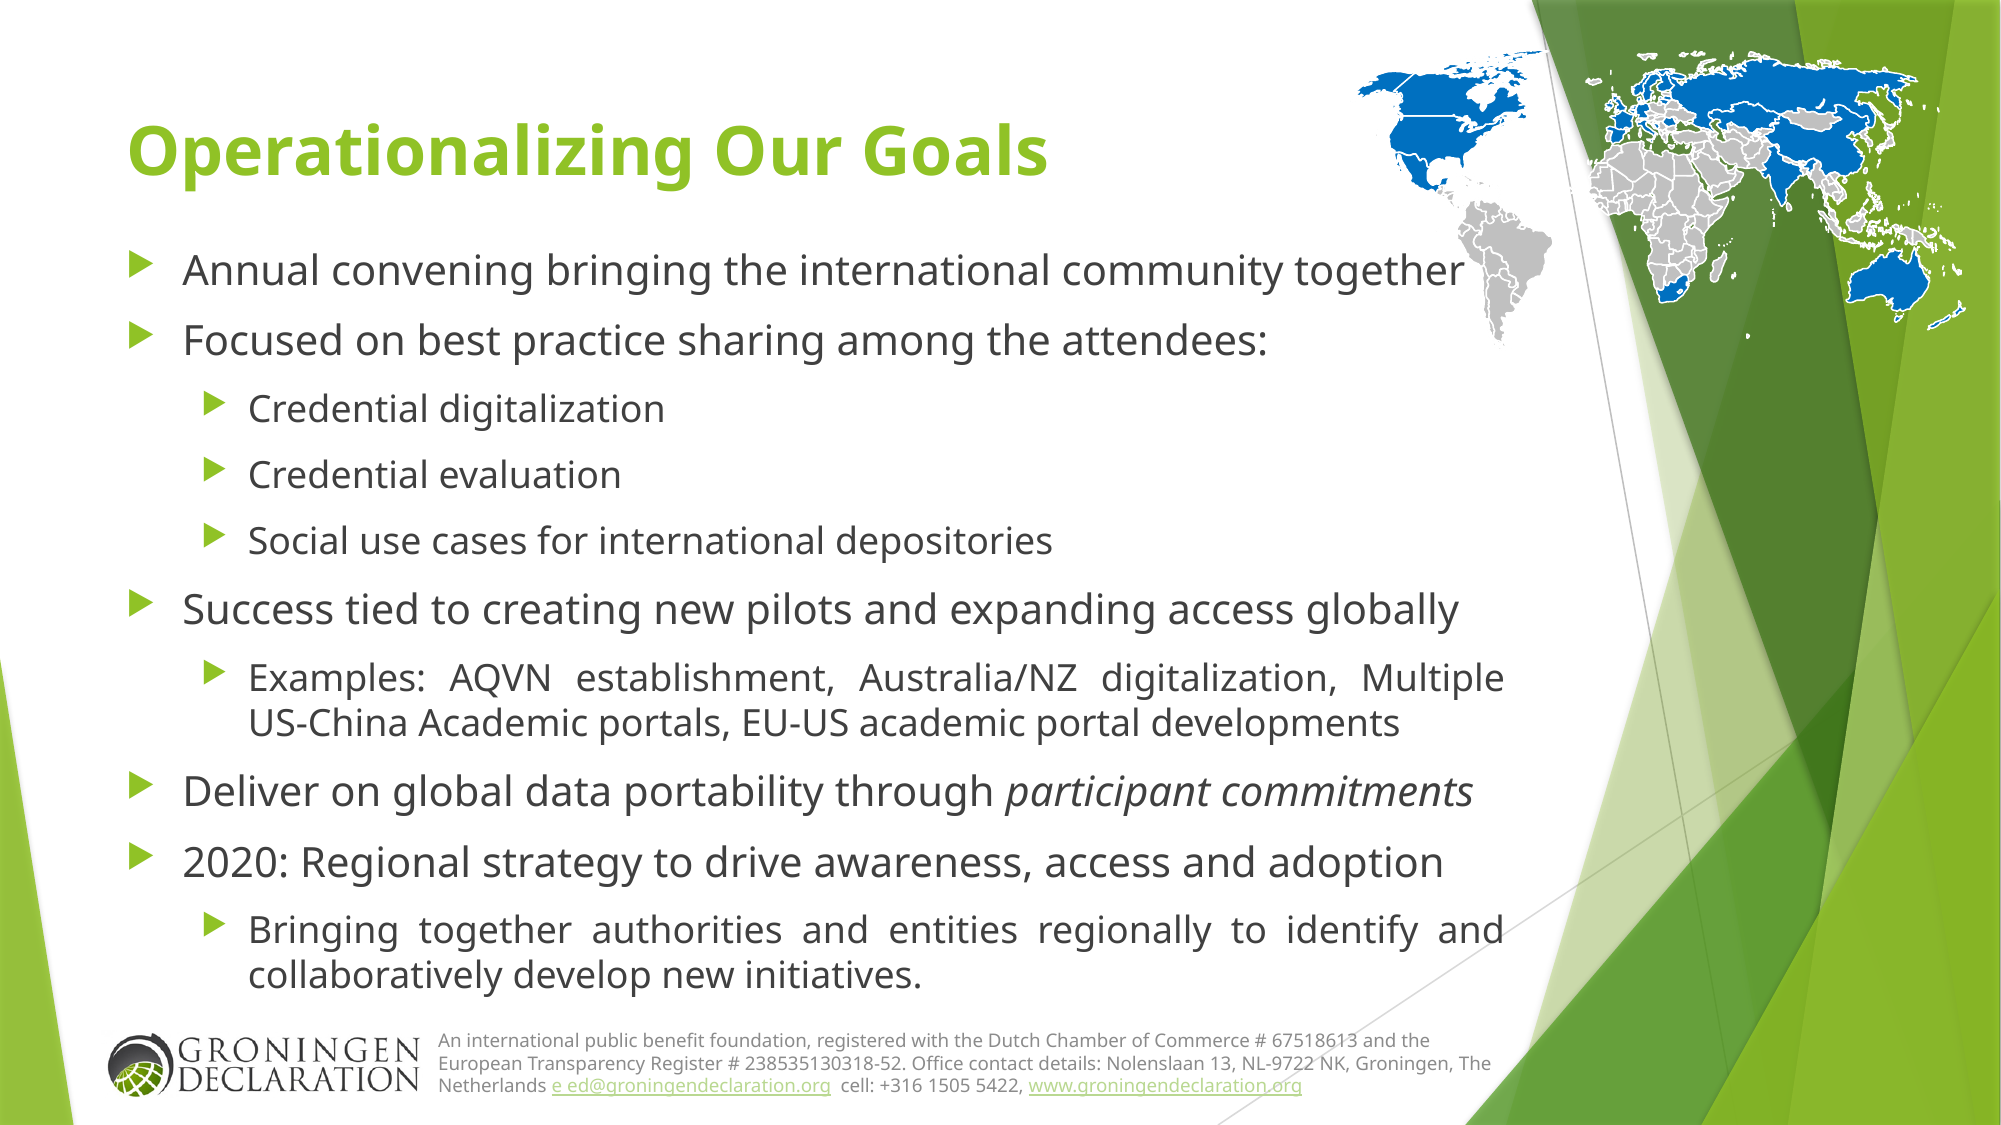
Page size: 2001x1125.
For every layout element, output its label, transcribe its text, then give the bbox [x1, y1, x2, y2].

picture [100, 1030, 423, 1098]
list Annual convening bringing the international community together Focused on best practice sharing among the attendees: Credential digitalization Credential evaluation Social use cases for international depositories Success tied to creating new pilots and expanding access globally Examples: AQVN establishment, Australia/NZ digitalization, Multiple US-China Academic portals, EU-US academic portal developments Deliver on global data portability through participant commitments 2020: Regional strategy to drive awareness, access and adoption Bringing together authorities and entities regionally to identify and collaboratively develop new initiatives. [111, 235, 1522, 1025]
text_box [1350, 49, 1966, 353]
footer An international public benefit foundation, registered with the Dutch Chamber of Commerce # 67518613 and the European Transparency Register # 238535130318-52. Office contact details: Nolenslaan 13, NL-9722 NK, Groningen, The Netherlands e ed@groningendeclaration.org cell: +316 1505 5422, www.groningendeclaration.org [427, 1034, 1531, 1094]
title Operationalizing Our Goals [111, 99, 1345, 198]
